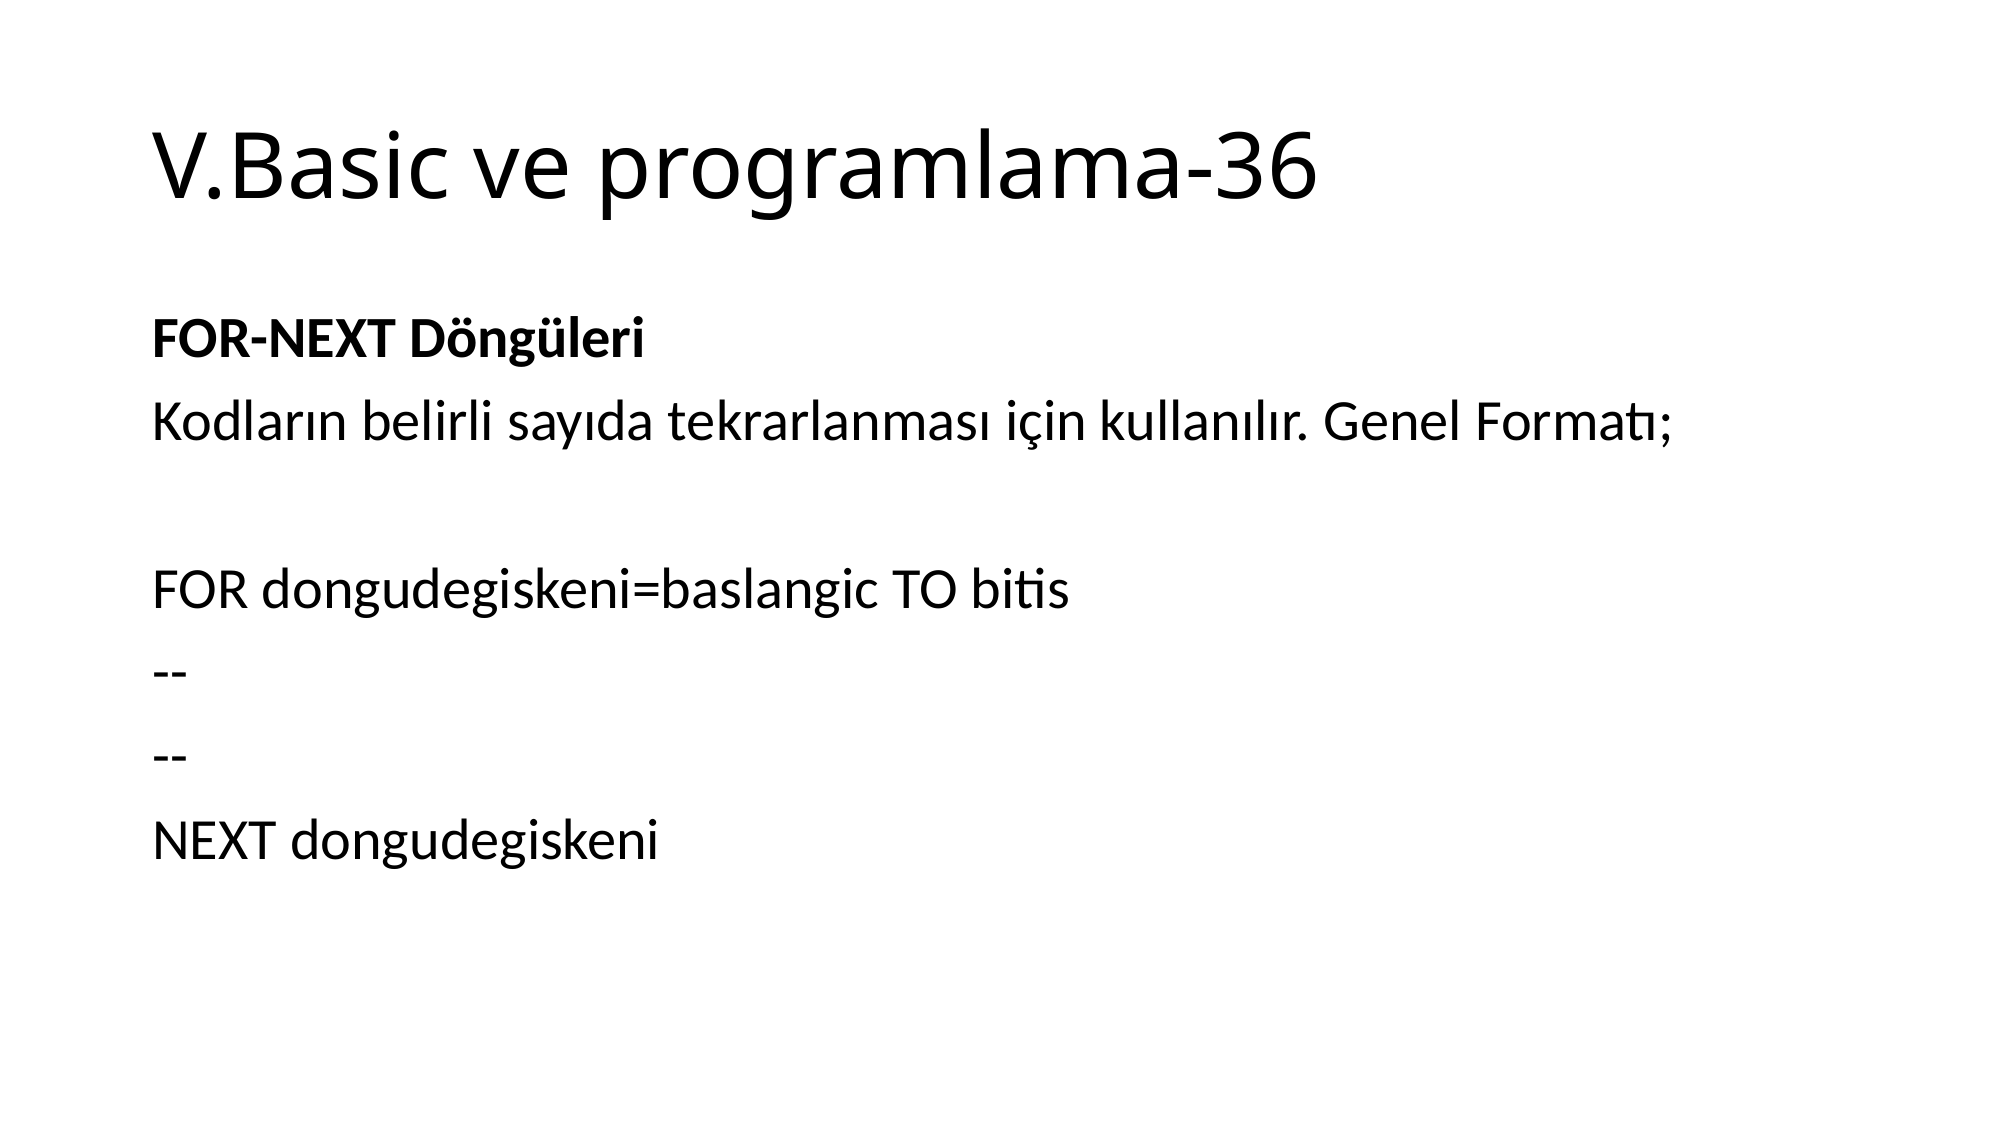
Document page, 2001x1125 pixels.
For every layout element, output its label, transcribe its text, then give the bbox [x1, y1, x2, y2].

list FOR-NEXT Döngüleri Kodların belirli sayıda tekrarlanması için kullanılır. Genel Formatı; FOR dongudegiskeni=baslangic TO bitis -- -- NEXT dongudegiskeni [137, 299, 1863, 1014]
title V.Basic ve programlama-36 [137, 59, 1863, 278]
